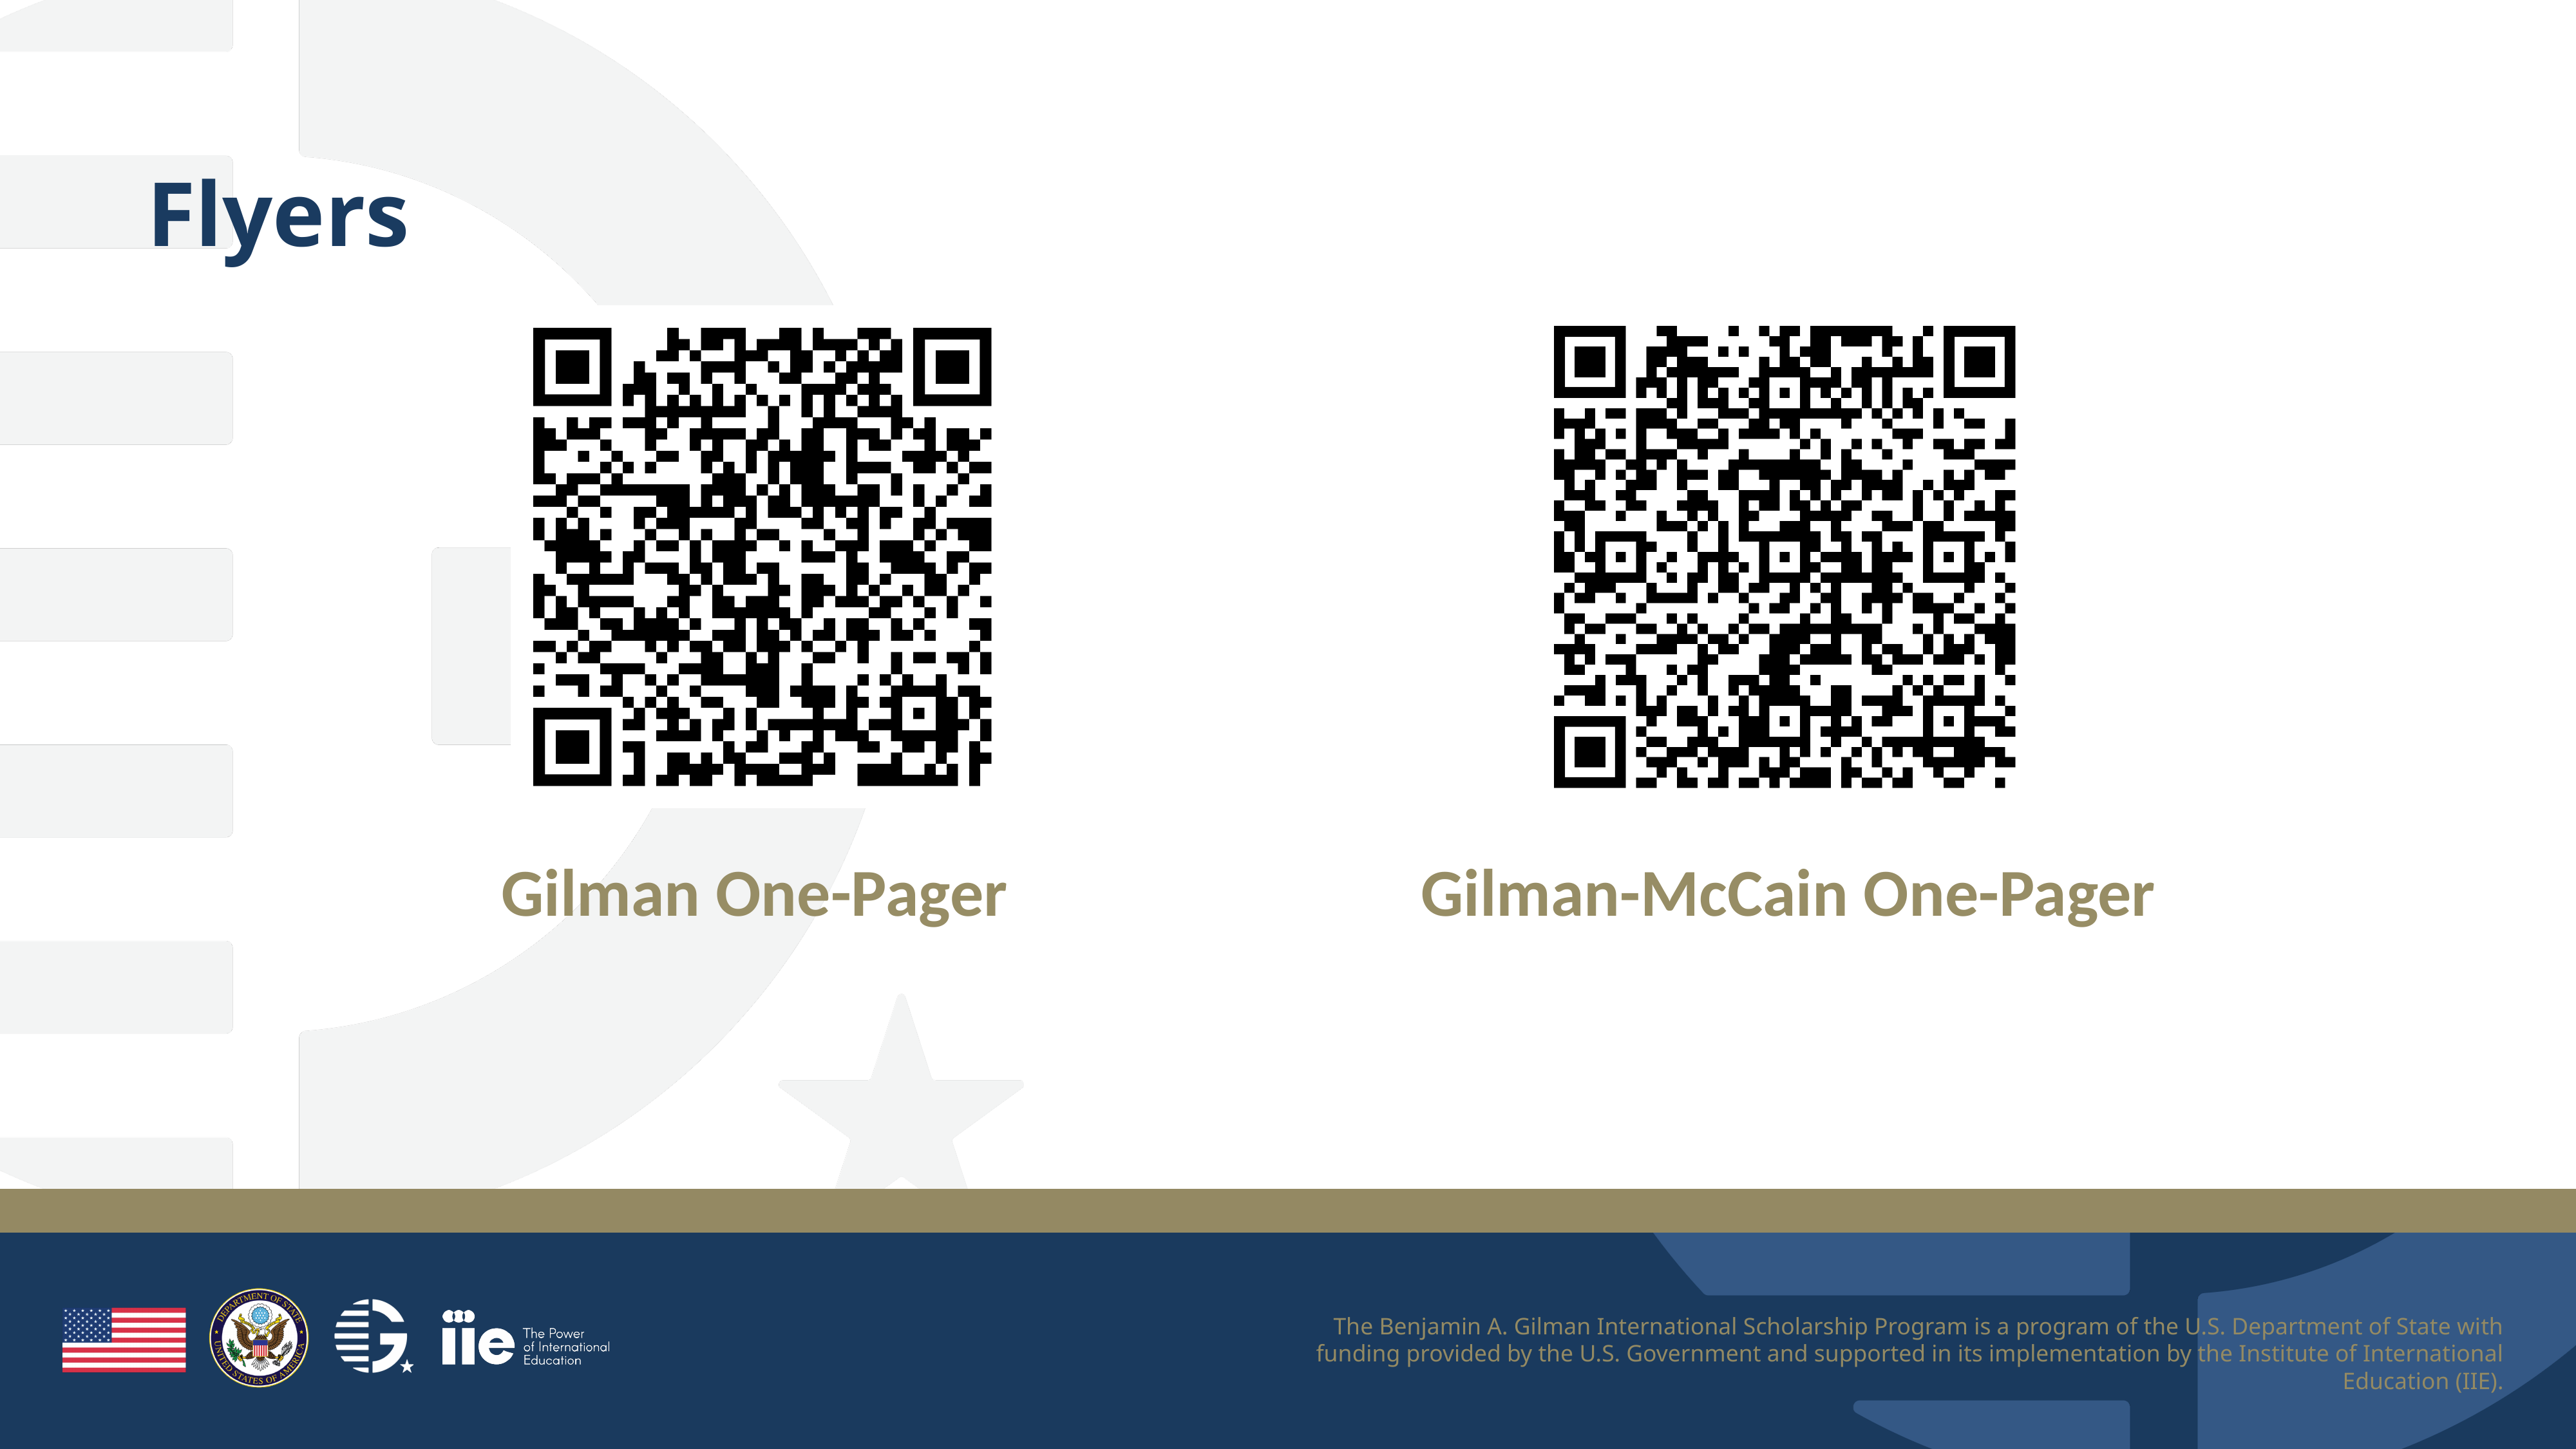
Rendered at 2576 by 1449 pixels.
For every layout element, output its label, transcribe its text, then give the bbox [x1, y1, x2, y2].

picture [61, 1283, 319, 1392]
text_box Gilman One-Pager [463, 844, 1061, 935]
text_box The Benjamin A. Gilman International Scholarship Program is a program of the U.S. Department of State with funding provided by the U.S. Government and supported in its implementation by the Institute of International Education (IIE). [1296, 1307, 2509, 1399]
text_box Gilman-McCain One-Pager [1394, 844, 2184, 935]
picture [330, 1298, 414, 1374]
picture [0, 0, 1024, 1189]
picture [442, 1310, 609, 1365]
text_box Flyers [142, 152, 1683, 270]
picture [1533, 305, 2036, 808]
picture [1530, 1233, 2576, 1449]
